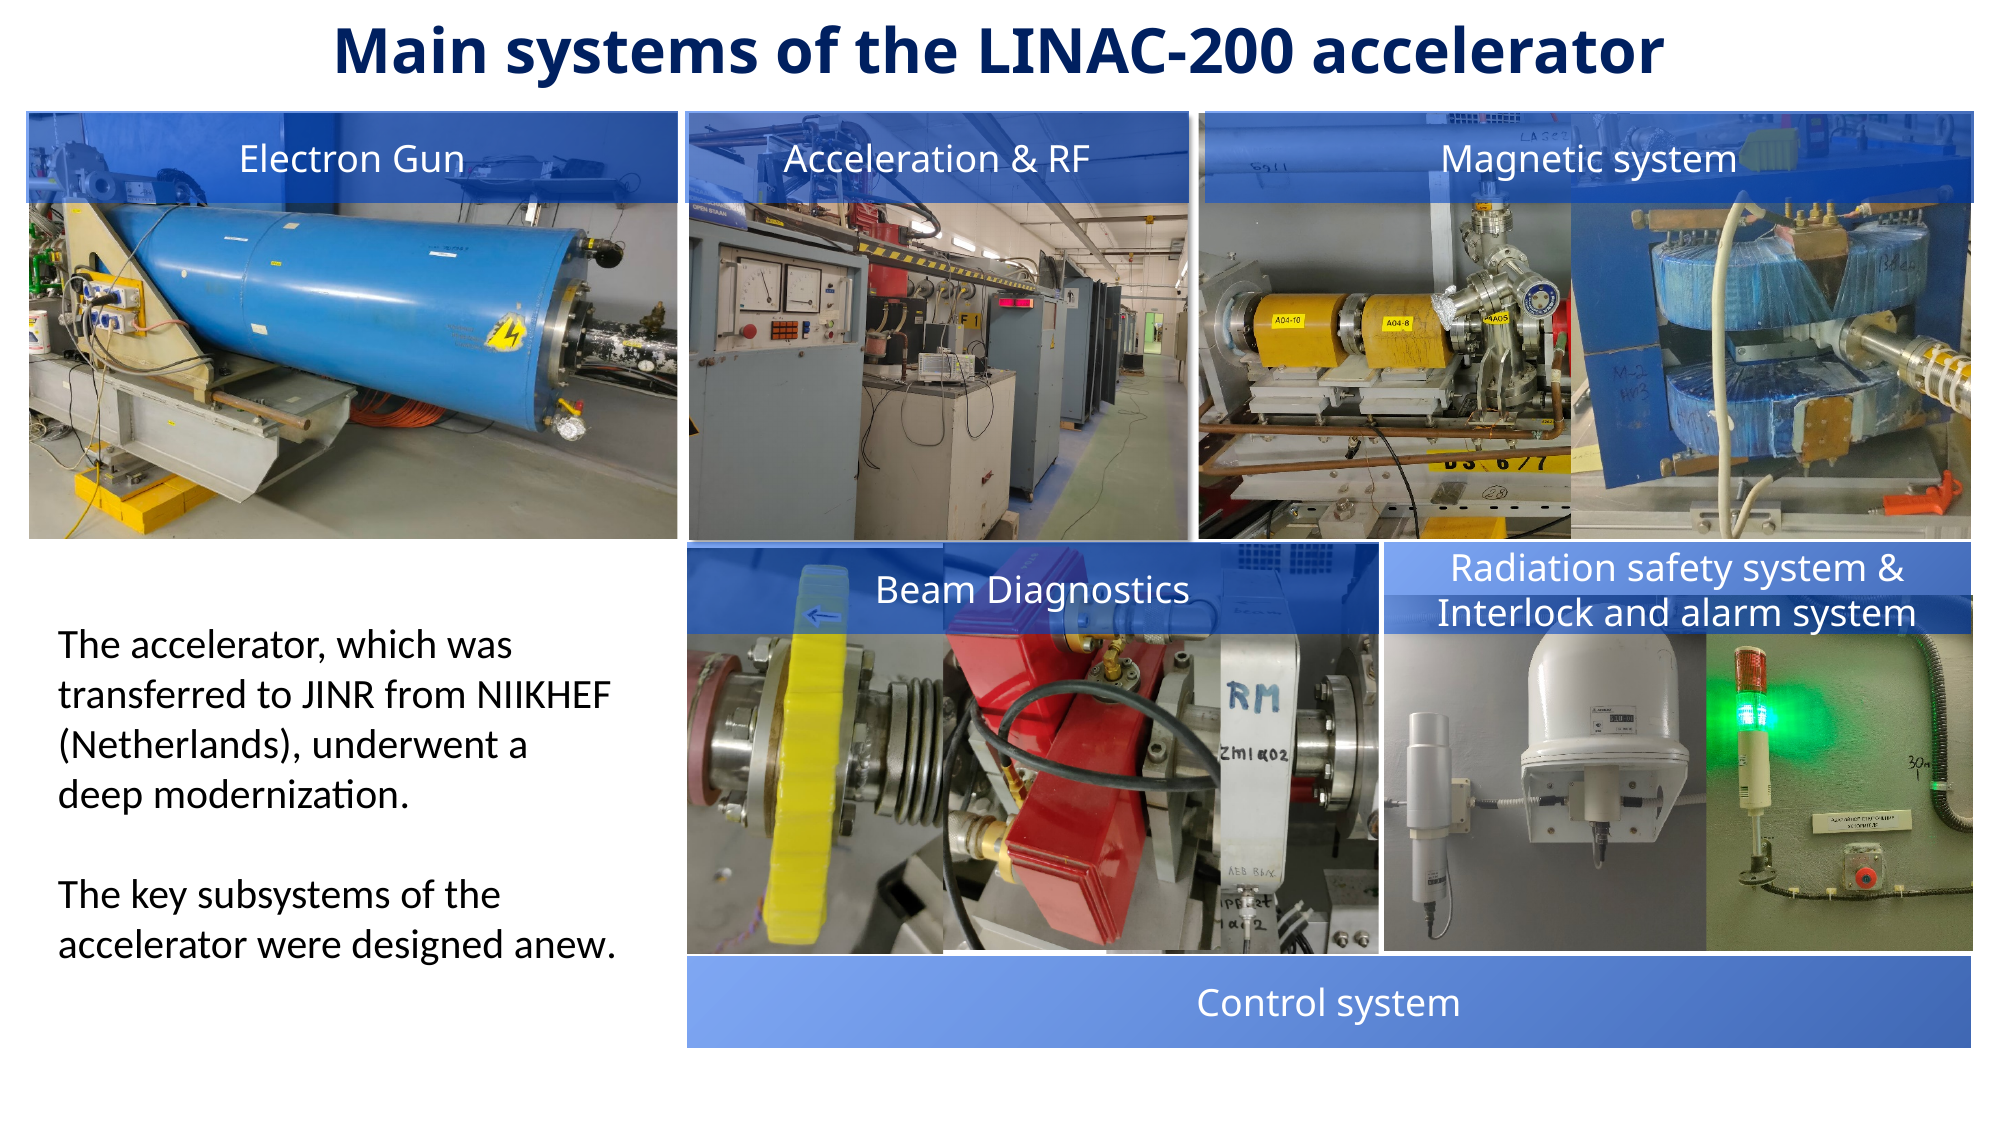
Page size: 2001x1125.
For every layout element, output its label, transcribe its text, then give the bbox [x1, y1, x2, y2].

text_box Main systems of the LINAC-200 accelerator [16, 3, 1983, 94]
text_box Radiation safety system & Interlock and alarm system [1383, 542, 1972, 595]
text_box The accelerator, which was transferred to JINR from NIIKHEF (Netherlands), underwent a deep modernization. The key subsystems of the accelerator were designed anew. [43, 609, 634, 975]
text_box Electron Gun [26, 111, 678, 204]
picture [1383, 595, 1973, 951]
picture [684, 108, 1971, 954]
text_box Control system [686, 955, 1972, 1048]
text_box Magnetic system [1205, 111, 1974, 204]
picture [29, 113, 678, 539]
